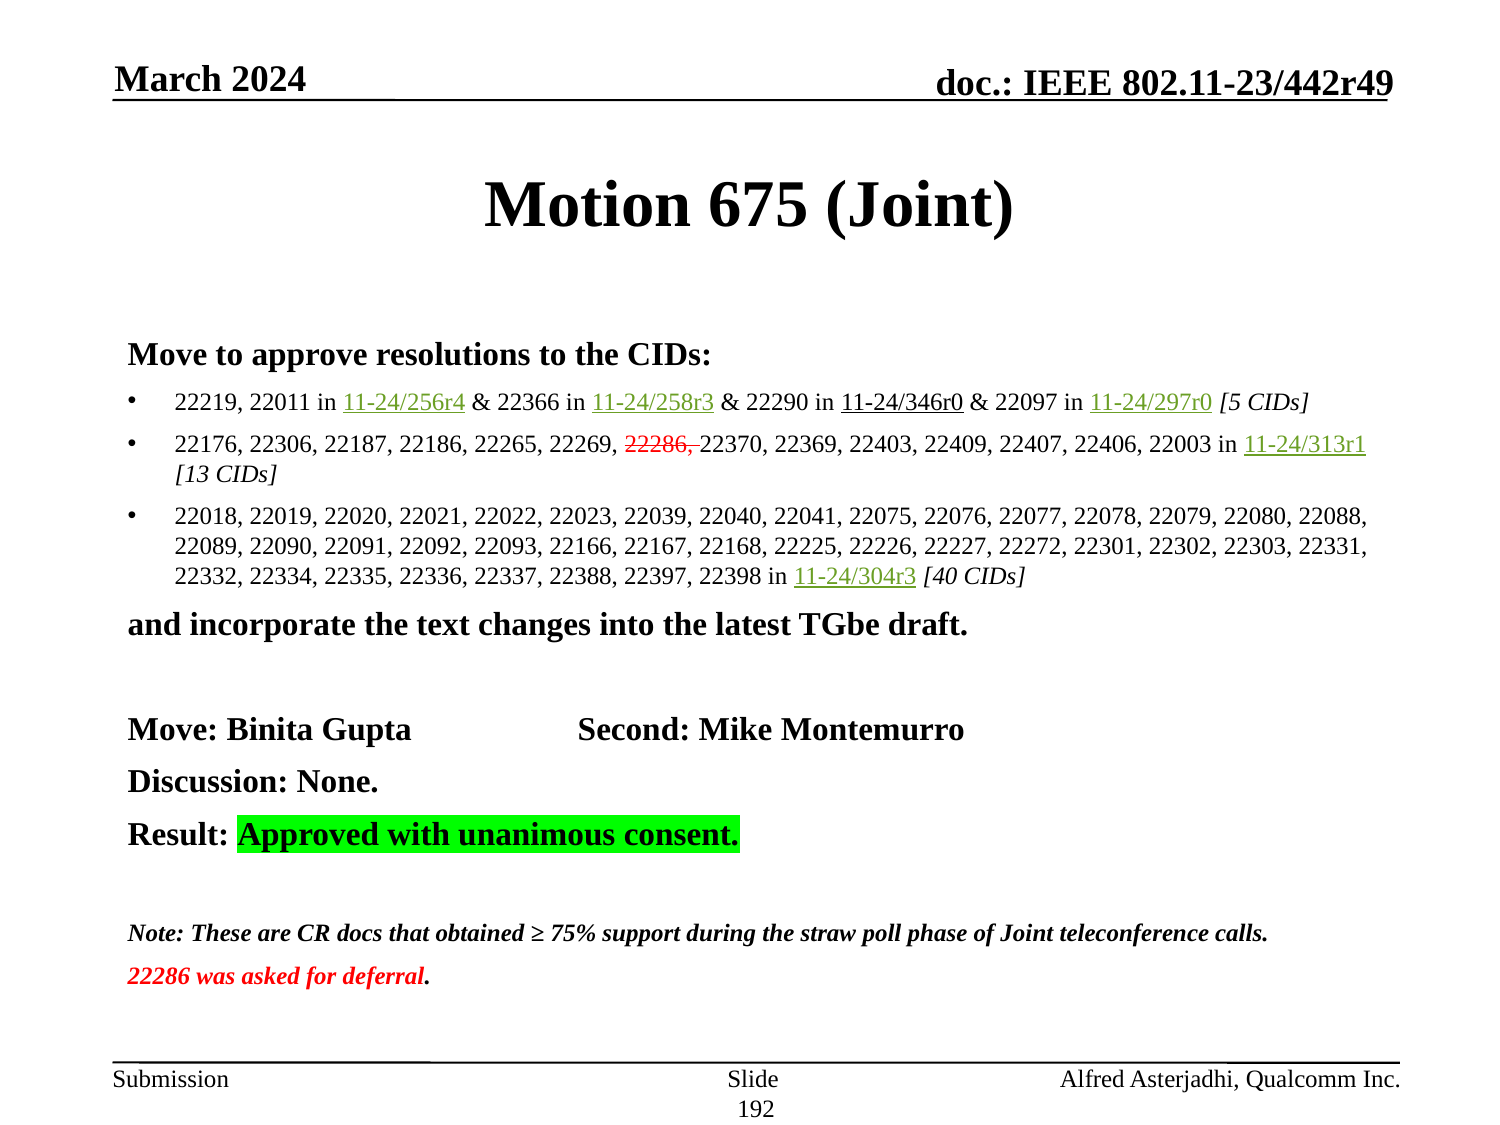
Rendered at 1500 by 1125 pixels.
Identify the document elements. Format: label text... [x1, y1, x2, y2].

list Move to approve resolutions to the CIDs: 22219, 22011 in 11-24/256r4 & 22366 in 11-24/258r3 & 22290 in 11-24/346r0 & 22097 in 11-24/297r0 [5 CIDs] 22176, 22306, 22187, 22186, 22265, 22269, 22286, 22370, 22369, 22403, 22409, 22407, 22406, 22003 in 11-24/313r1 [13 CIDs] 22018, 22019, 22020, 22021, 22022, 22023, 22039, 22040, 22041, 22075, 22076, 22077, 22078, 22079, 22080, 22088, 22089, 22090, 22091, 22092, 22093, 22166, 22167, 22168, 22225, 22226, 22227, 22272, 22301, 22302, 22303, 22331, 22332, 22334, 22335, 22336, 22337, 22388, 22397, 22398 in 11-24/304r3 [40 CIDs] and incorporate the text changes into the latest TGbe draft. Move: Binita Gupta Second: Mike Montemurro Discussion: None. Result: Approved with unanimous consent. Note: These are CR docs that obtained ≥ 75% support during the straw poll phase of Joint teleconference calls. 22286 was asked for deferral. [112, 324, 1388, 1063]
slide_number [114, 54, 423, 100]
footer Alfred Asterjadhi, Qualcomm Inc. [878, 1061, 1402, 1093]
title Motion 675 (Joint) [112, 112, 1388, 288]
slide_number Slide 192 [712, 1061, 800, 1123]
